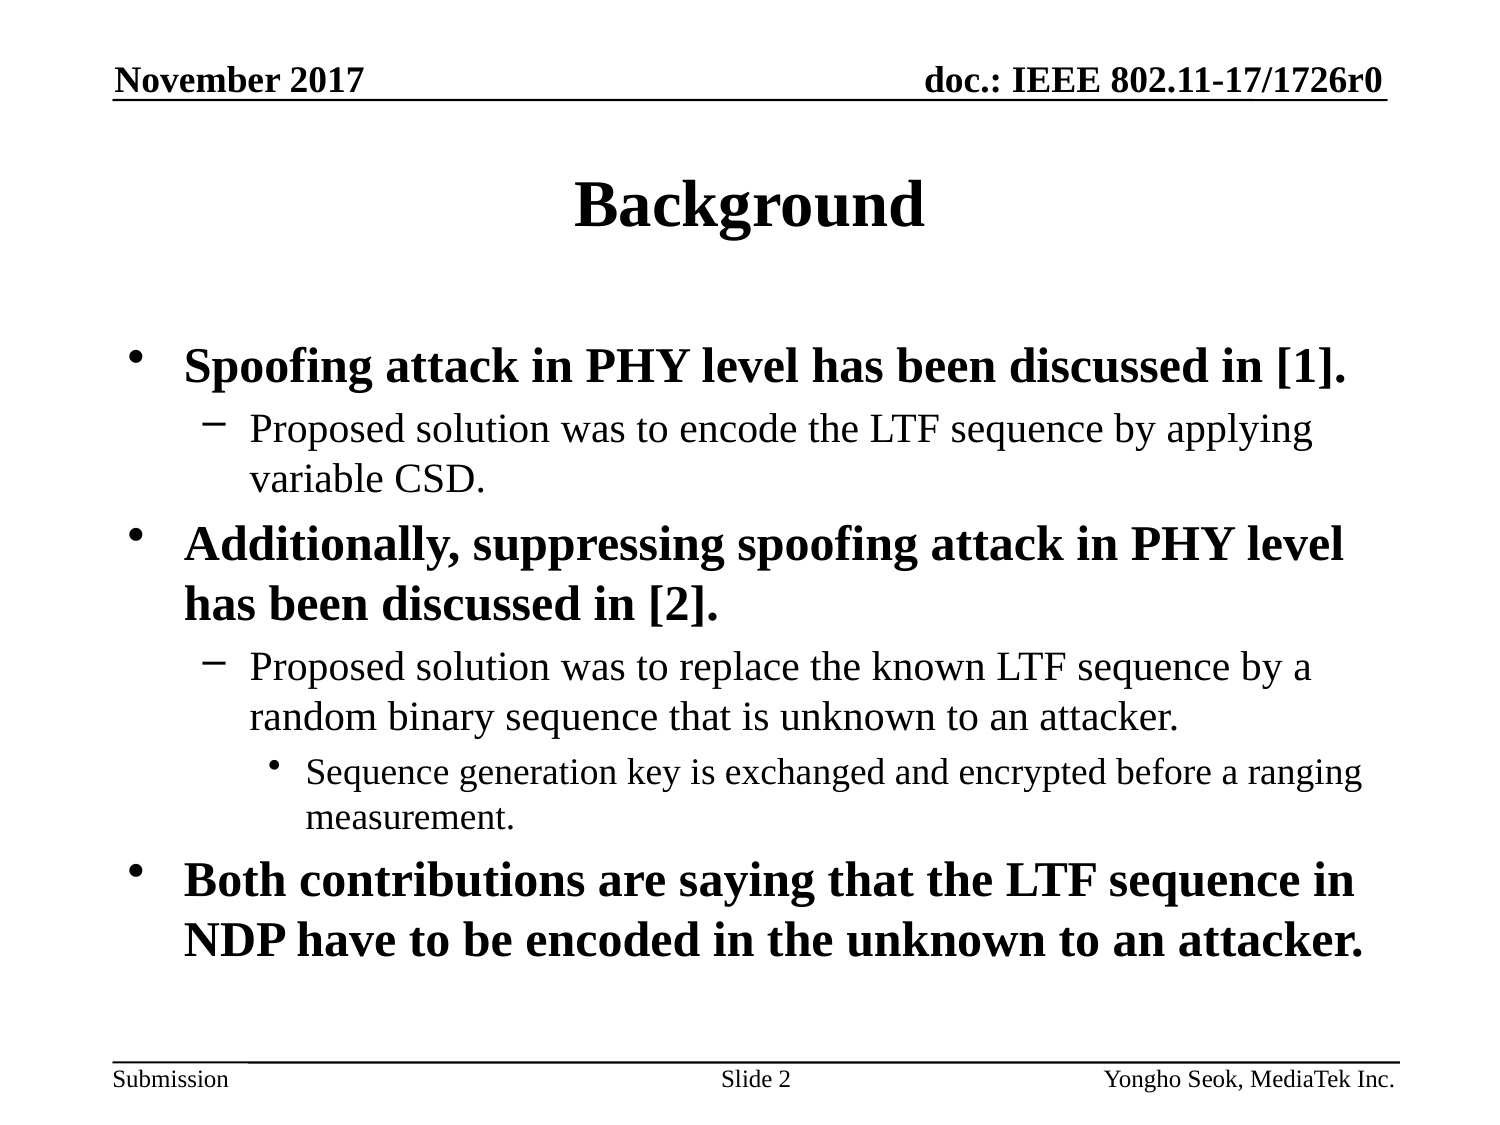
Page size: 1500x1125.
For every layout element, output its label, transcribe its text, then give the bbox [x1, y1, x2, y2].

list Spoofing attack in PHY level has been discussed in [1]. Proposed solution was to encode the LTF sequence by applying variable CSD. Additionally, suppressing spoofing attack in PHY level has been discussed in [2]. Proposed solution was to replace the known LTF sequence by a random binary sequence that is unknown to an attacker. Sequence generation key is exchanged and encrypted before a ranging measurement. Both contributions are saying that the LTF sequence in NDP have to be encoded in the unknown to an attacker. [112, 324, 1388, 1001]
footer Yongho Seok, MediaTek Inc. [1099, 1061, 1402, 1093]
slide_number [114, 54, 368, 101]
slide_number Slide 2 [720, 1061, 792, 1093]
title Background [112, 112, 1388, 288]
